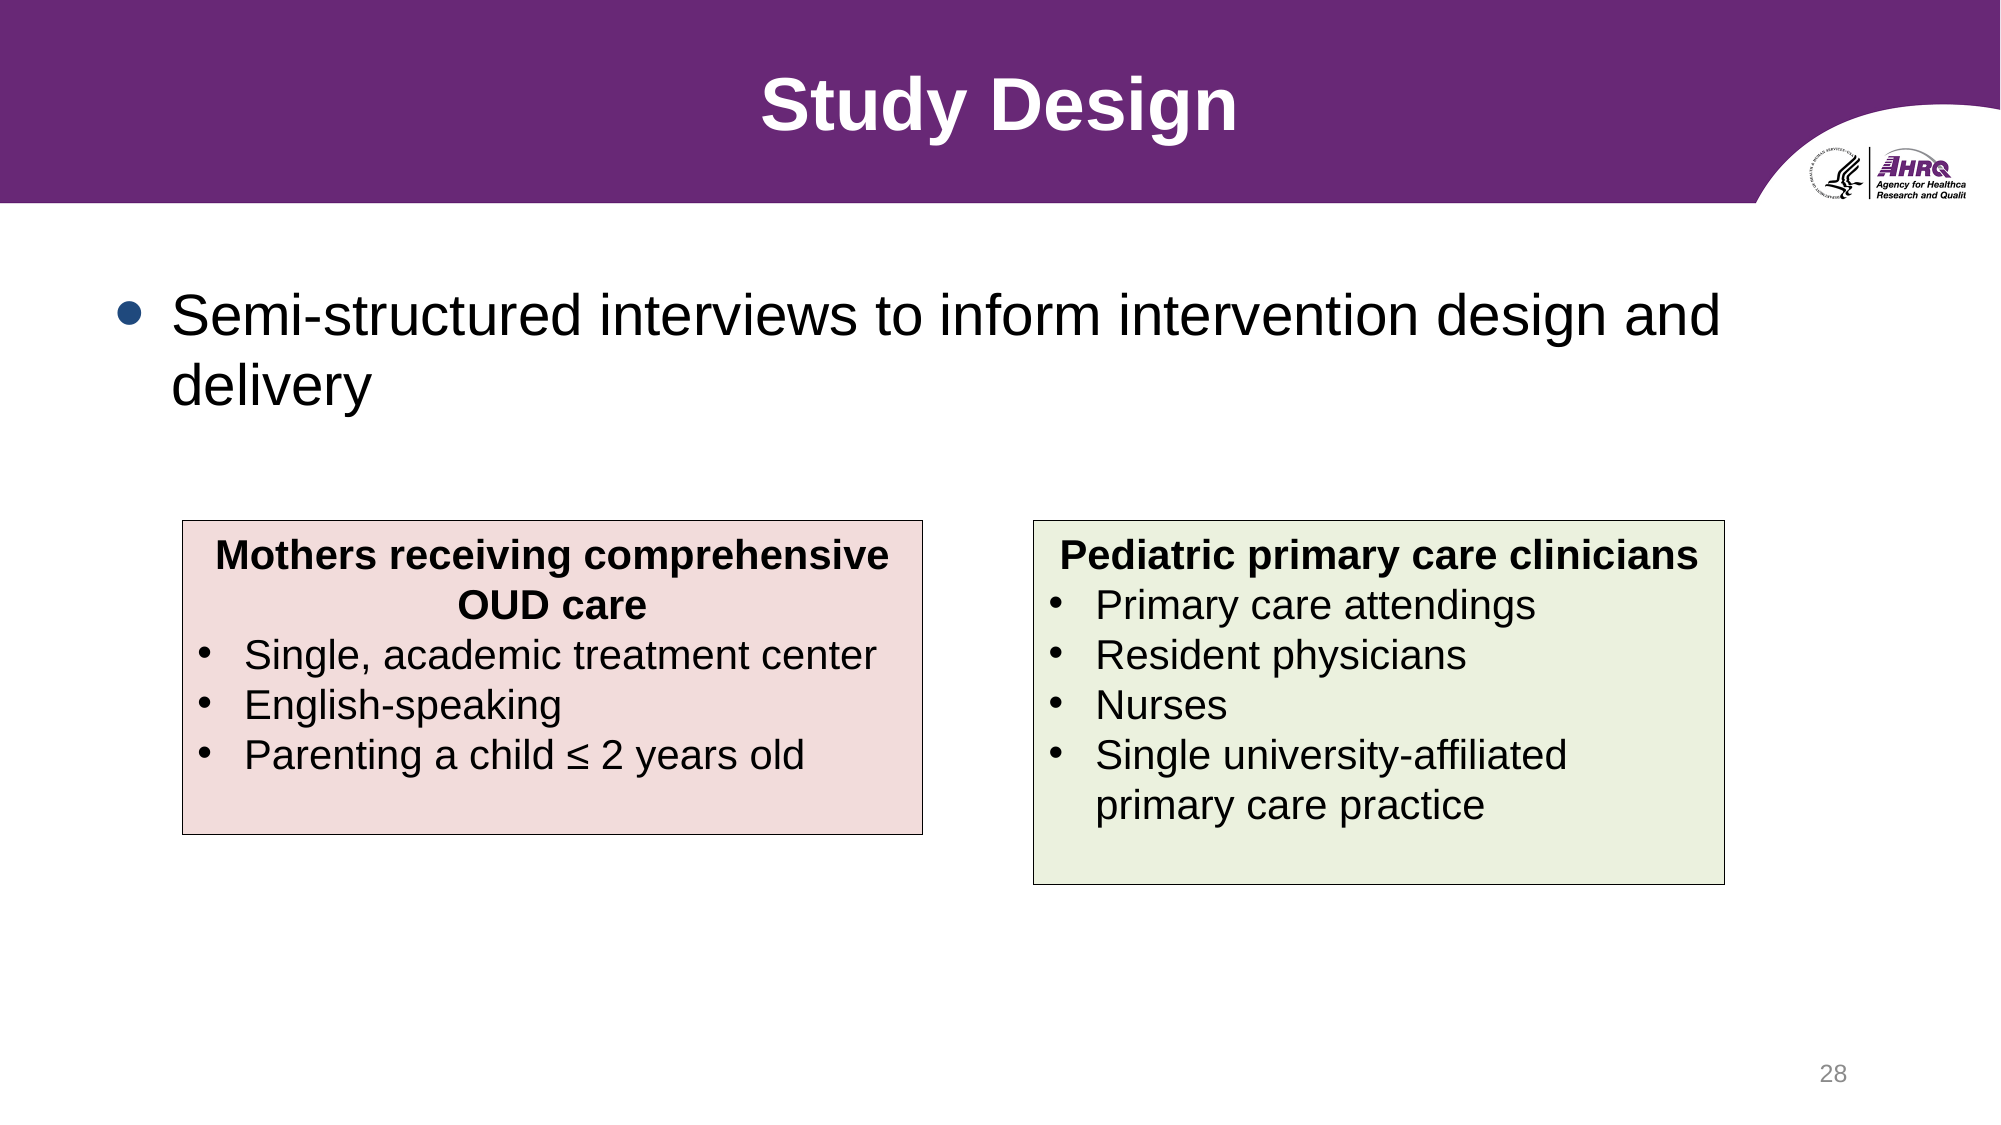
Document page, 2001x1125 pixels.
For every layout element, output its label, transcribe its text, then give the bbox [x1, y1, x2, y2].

text_box Mothers receiving comprehensive OUD care Single, academic treatment center English-speaking Parenting a child ≤ 2 years old [182, 520, 923, 835]
picture [0, 0, 2001, 1125]
title Study Design [275, 50, 1725, 152]
slide_number 28 [1412, 1042, 1863, 1103]
list Semi-structured interviews to inform intervention design and delivery [99, 270, 1900, 1013]
text_box Pediatric primary care clinicians Primary care attendings Resident physicians Nurses Single university-affiliated primary care practice [1033, 520, 1725, 885]
